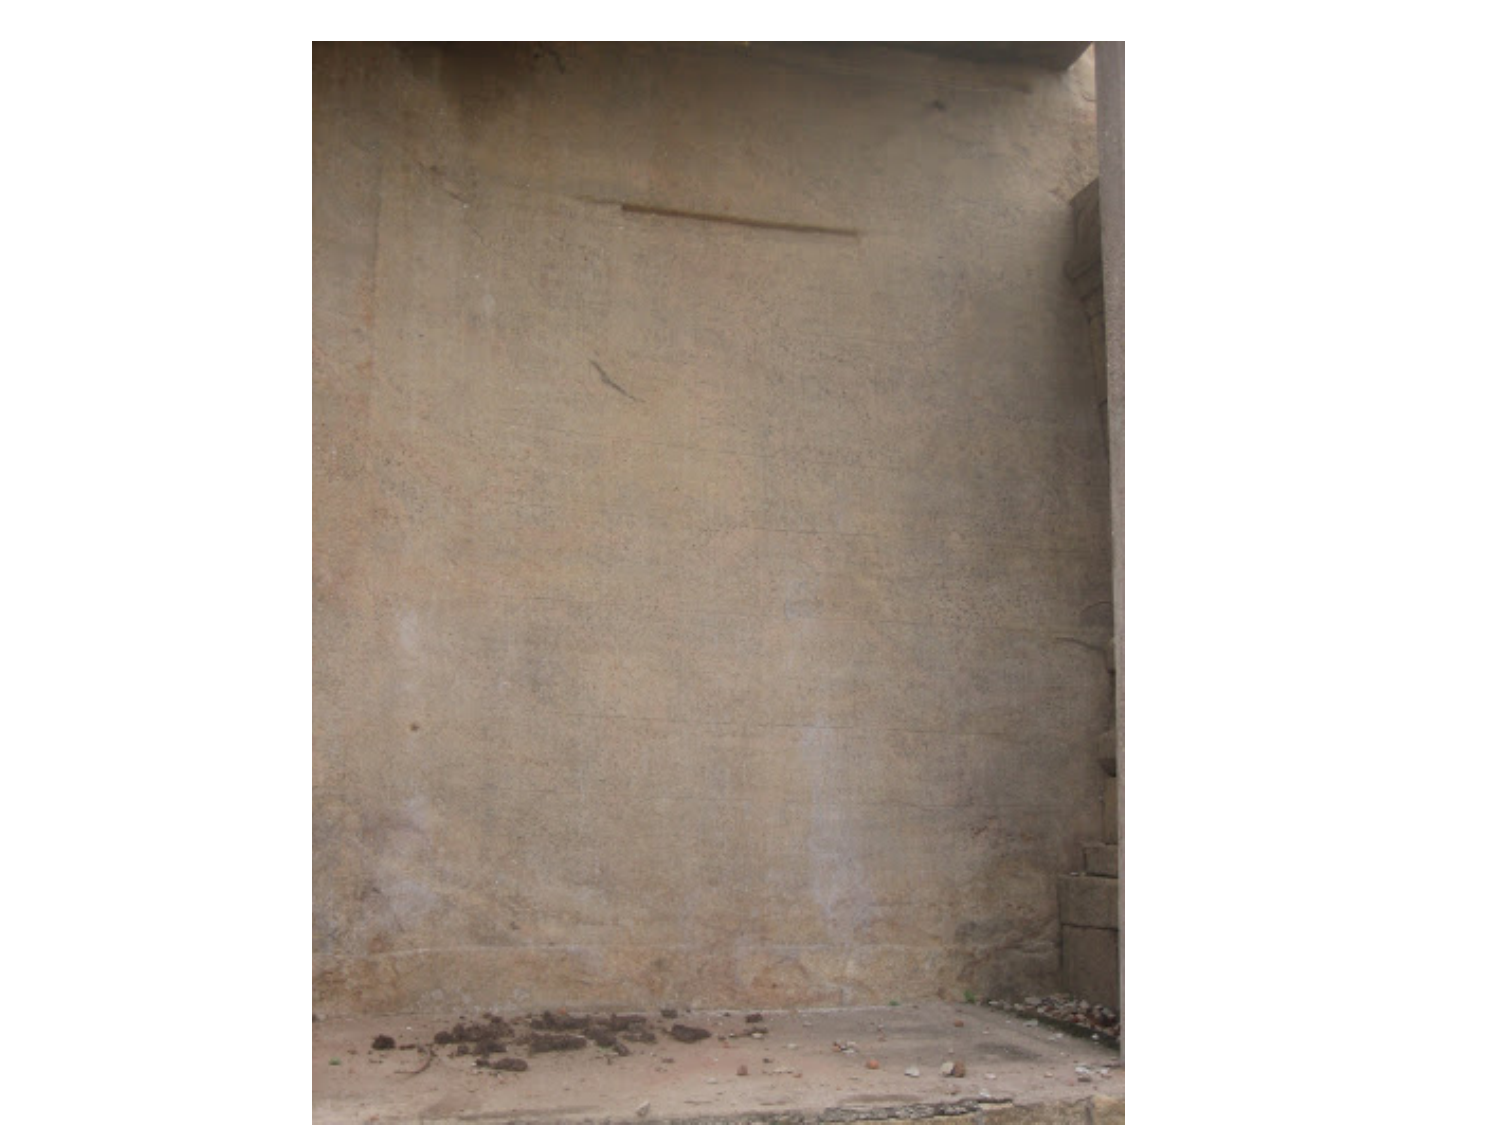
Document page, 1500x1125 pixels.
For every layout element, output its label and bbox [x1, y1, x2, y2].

list [312, 41, 1126, 1125]
